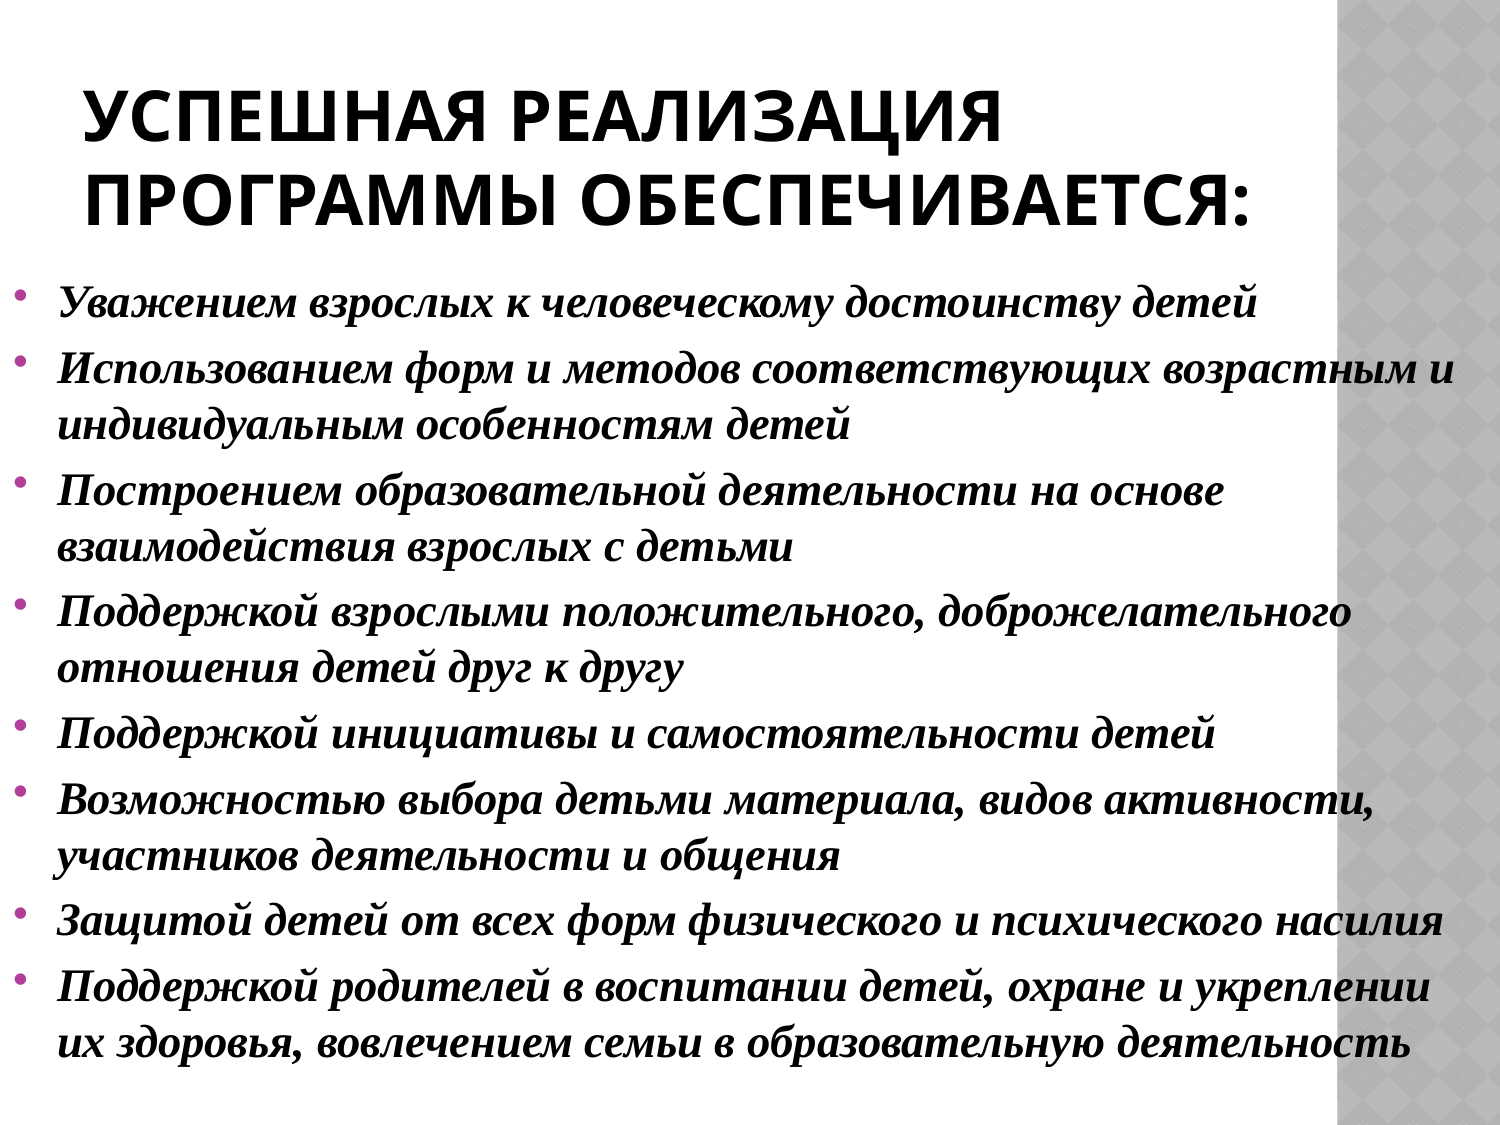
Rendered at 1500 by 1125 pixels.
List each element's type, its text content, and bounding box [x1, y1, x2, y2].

title УСПЕШНАЯ РЕАЛИЗАЦИЯ ПРОГРАММЫ ОБЕСПЕЧИВАЕТСЯ: [75, 52, 1263, 240]
list Уважением взрослых к человеческому достоинству детей Использованием форм и методов соответствующих возрастным и индивидуальным особенностям детей Построением образовательной деятельности на основе взаимодействия взрослых с детьми Поддержкой взрослыми положительного, доброжелательного отношения детей друг к другу Поддержкой инициативы и самостоятельности детей Возможностью выбора детьми материала, видов активности, участников деятельности и общения Защитой детей от всех форм физического и психического насилия Поддержкой родителей в воспитании детей, охране и укреплении их здоровья, вовлечением семьи в образовательную деятельность [0, 264, 1500, 1125]
